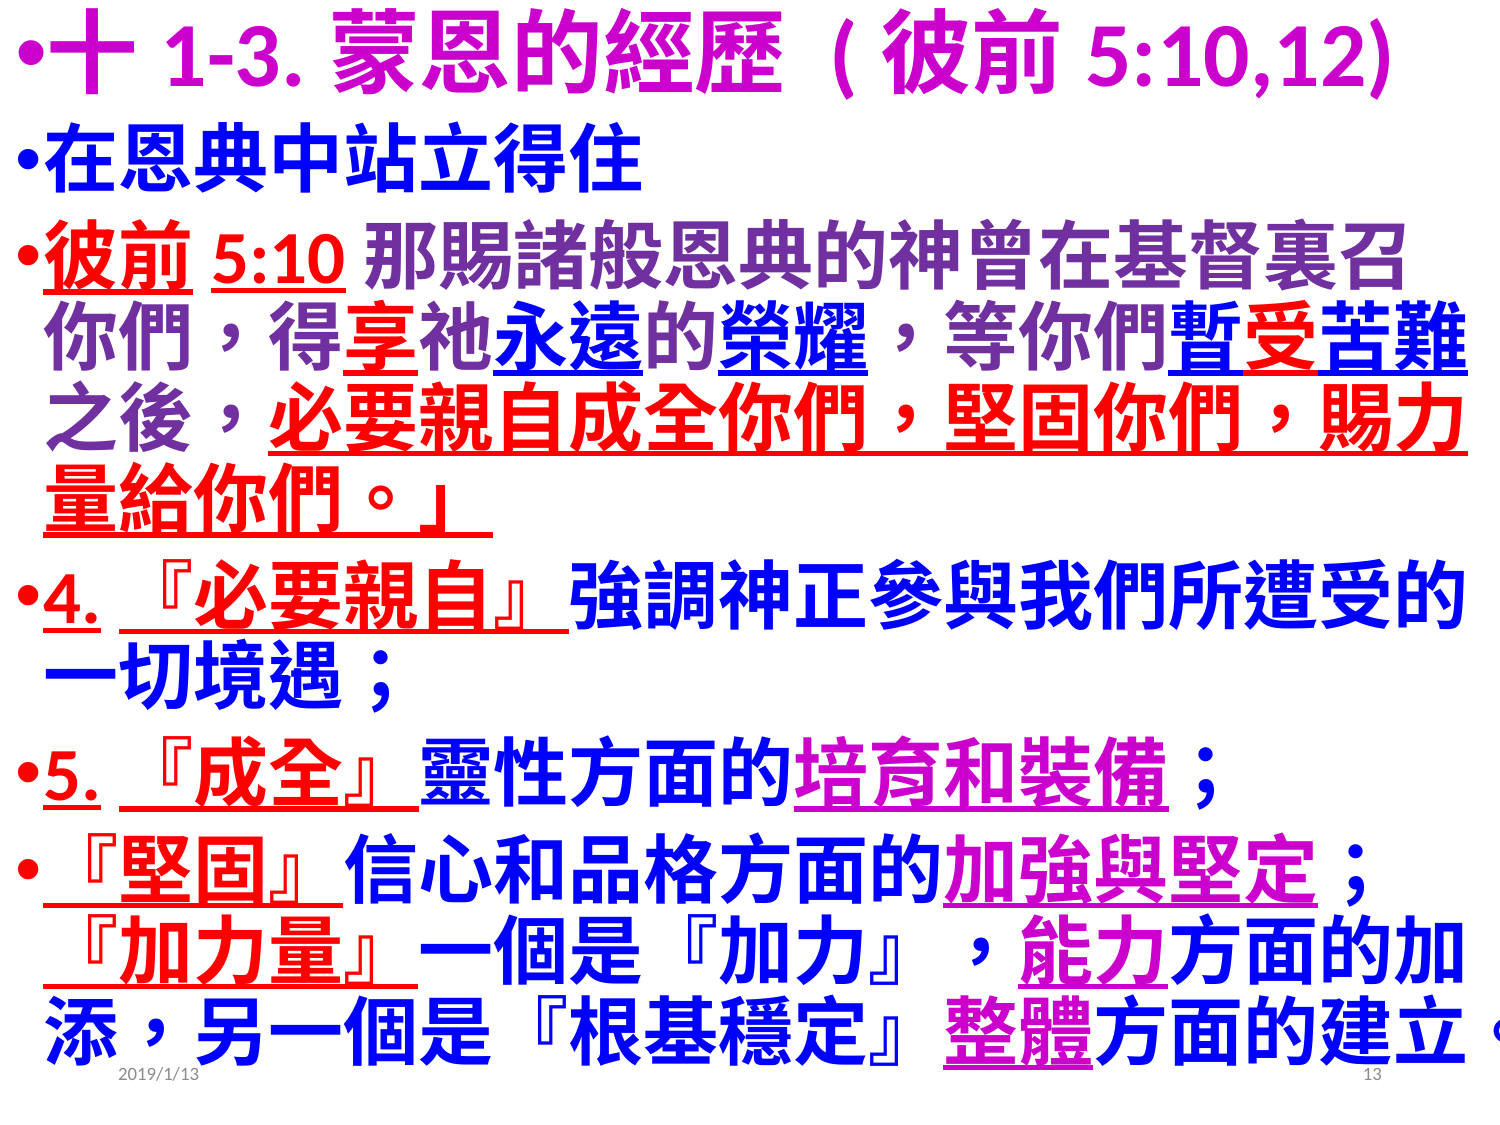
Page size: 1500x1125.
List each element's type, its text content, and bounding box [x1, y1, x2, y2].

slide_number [103, 1042, 441, 1103]
list 十1-3.蒙恩的經歷 (彼前5:10,12) 在恩典中站立得住 彼前5:10那賜諸般恩典的神曾在基督裏召你們，得享祂永遠的榮耀，等你們暫受苦難之後，必要親自成全你們，堅固你們，賜力量給你們。」 4.『必要親自』強調神正參與我們所遭受的一切境遇； 5.『成全』靈性方面的培育和裝備； 『堅固』信心和品格方面的加強與堅定；『加力量』一個是『加力』，能力方面的加添，另一個是『根基穩定』整體方面的建立。 [0, 0, 1500, 1125]
slide_number 13 [1059, 1042, 1397, 1103]
